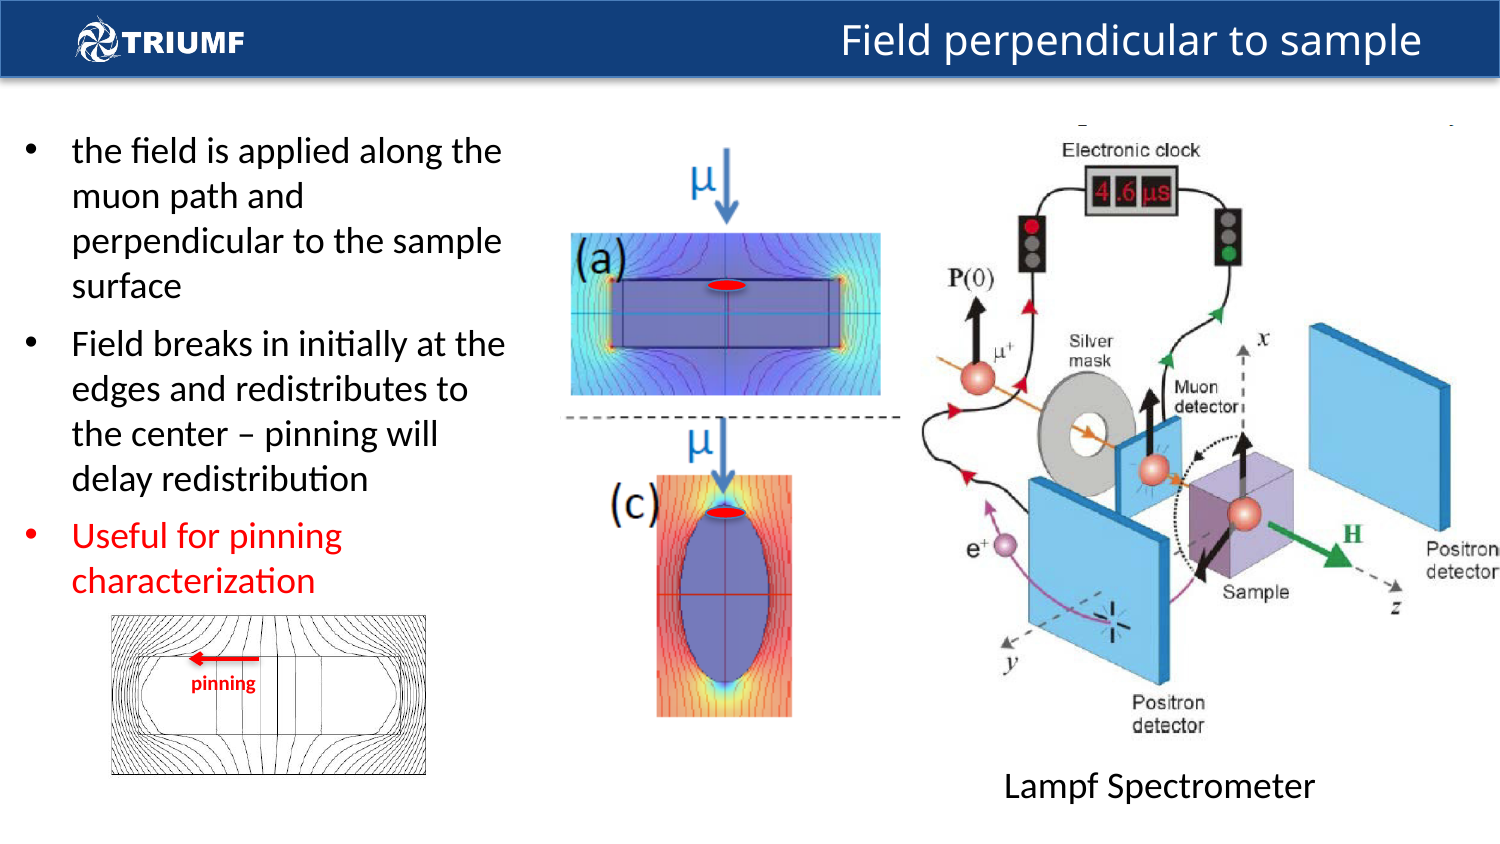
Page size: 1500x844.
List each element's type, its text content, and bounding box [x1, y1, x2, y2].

text_box the field is applied along the muon path and perpendicular to the sample surface Field breaks in initially at the edges and redistributes to the center – pinning will delay redistribution Useful for pinning characterization [9, 118, 539, 609]
picture [560, 124, 1500, 741]
title Field perpendicular to sample [434, 0, 1438, 78]
picture [104, 606, 435, 785]
text_box Lampf Spectrometer [958, 753, 1363, 814]
